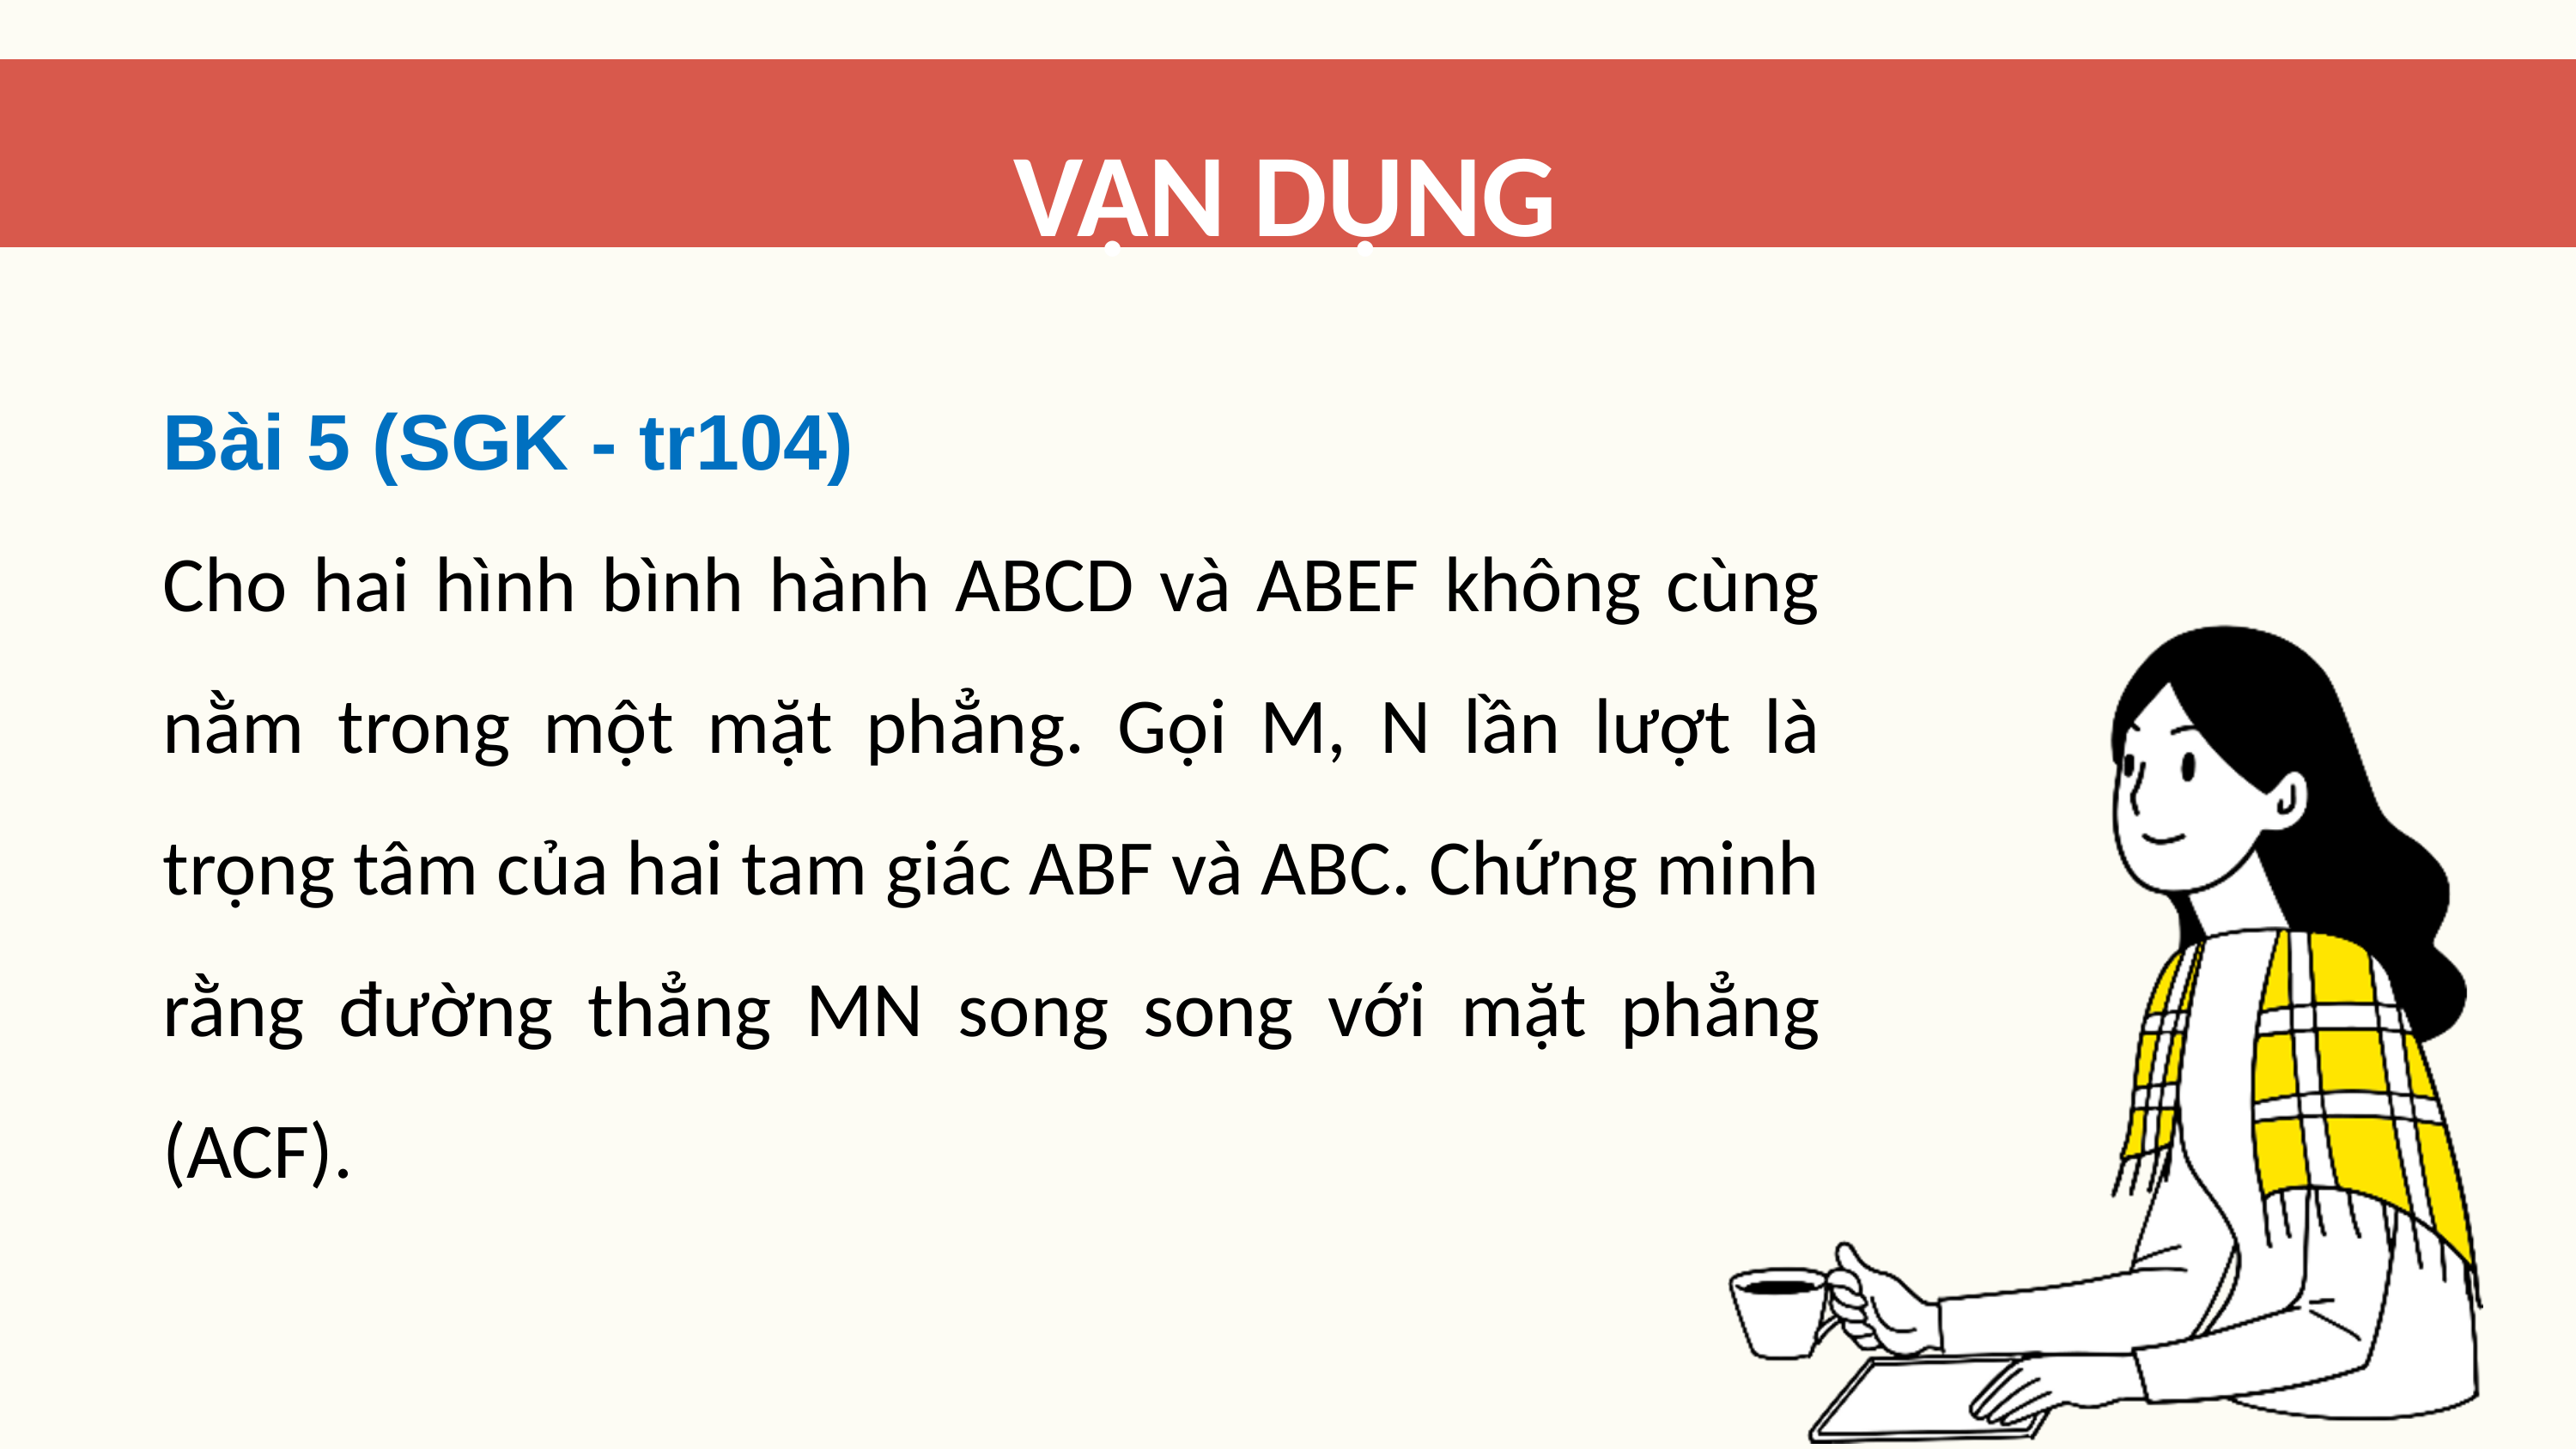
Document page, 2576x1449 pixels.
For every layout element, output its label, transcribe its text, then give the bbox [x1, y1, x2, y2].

text_box VẬN DỤNG [177, 41, 2394, 267]
text_box [2394, 58, 2576, 248]
text_box Bài 5 (SGK - tr104) Cho hai hình bình hành ABCD và ABEF không cùng nằm trong một mặt phẳng. Gọi M, N lần lượt là trọng tâm của hai tam giác ABF và ABC. Chứng minh rằng đường thẳng MN song song với mặt phẳng (ACF). [149, 337, 1836, 1201]
picture [1728, 623, 2483, 1444]
text_box [0, 58, 177, 248]
